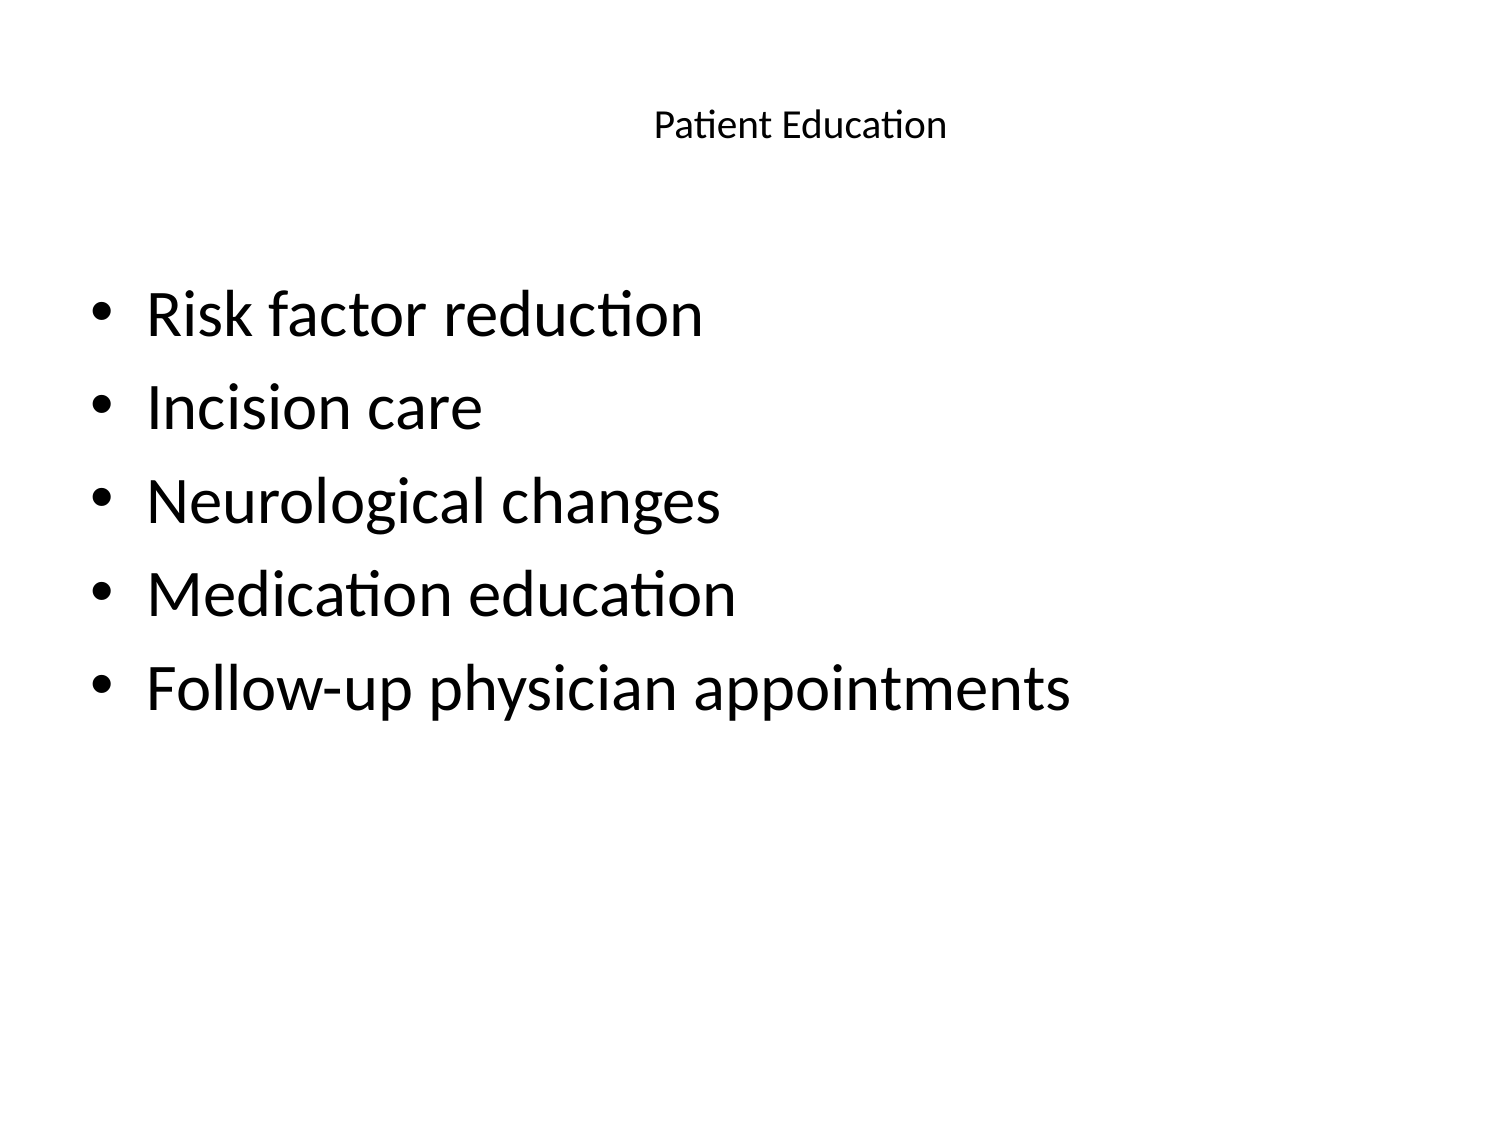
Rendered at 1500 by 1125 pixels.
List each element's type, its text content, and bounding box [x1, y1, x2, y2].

title Patient Education [101, 90, 1500, 155]
list Risk factor reduction Incision care Neurological changes Medication education Follow-up physician appointments [75, 262, 1425, 1005]
